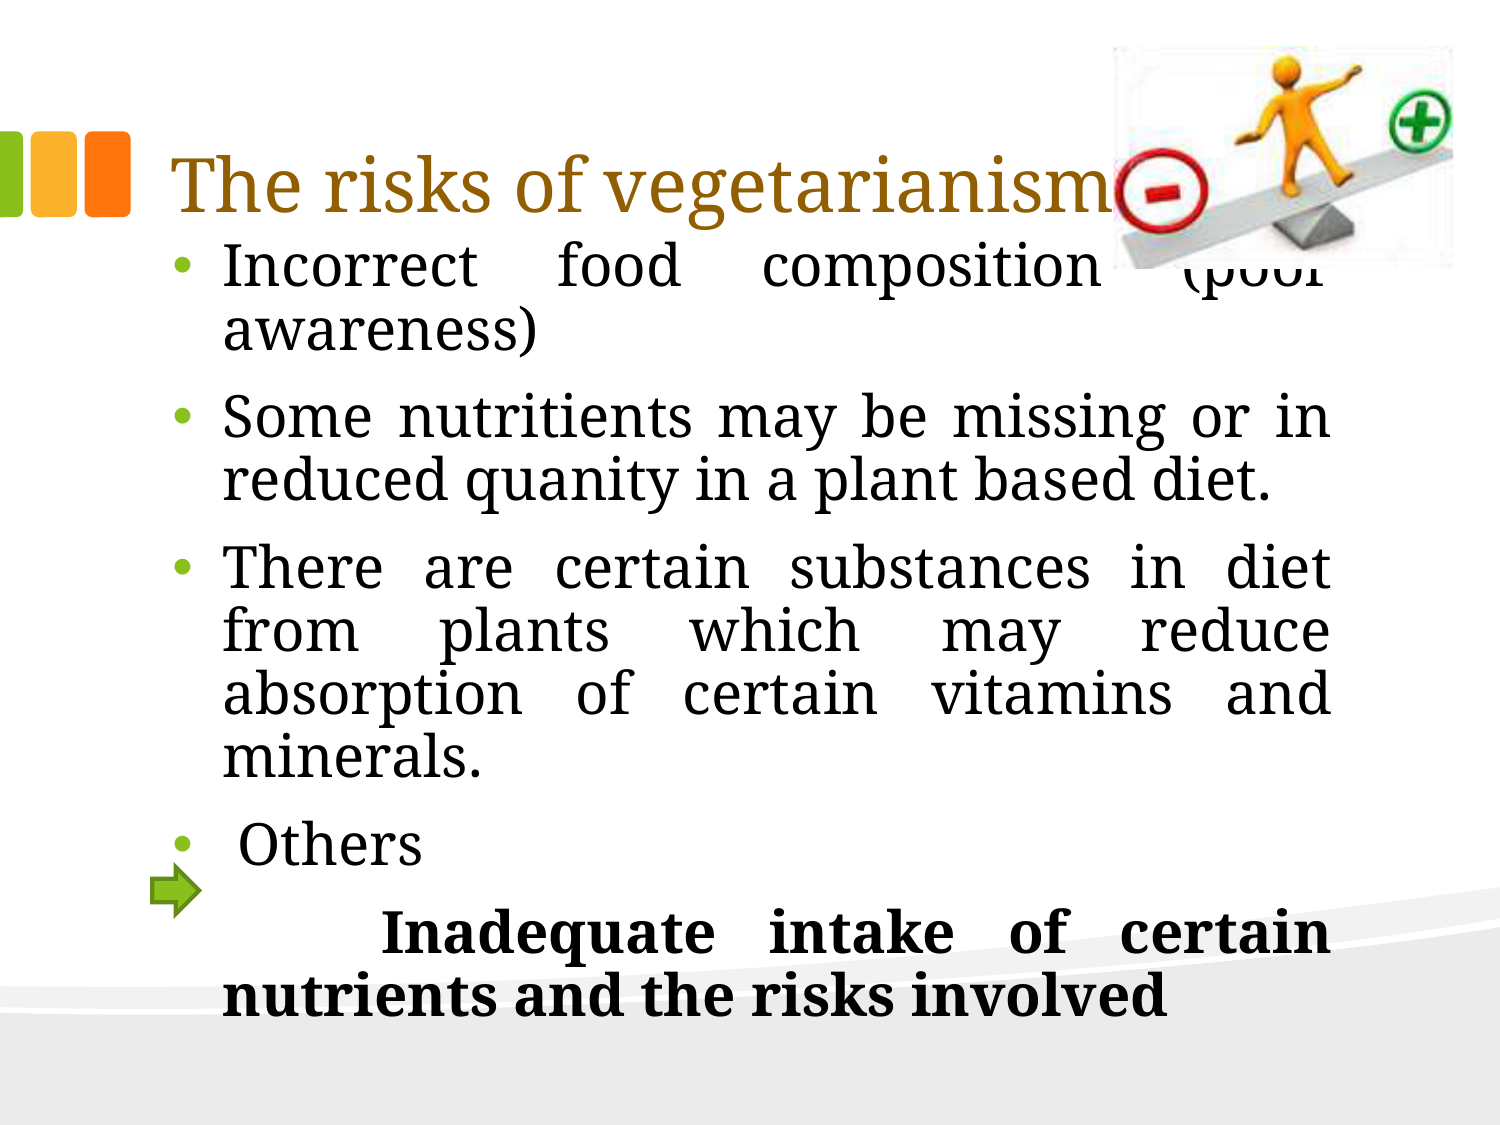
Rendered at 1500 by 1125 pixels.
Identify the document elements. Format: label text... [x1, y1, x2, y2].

title The risks of vegetarianism [150, 24, 1350, 238]
picture [1113, 46, 1454, 269]
text_box [152, 867, 200, 914]
list Incorrect food composition (poor awareness) Some nutritients may be missing or in reduced quanity in a plant based diet. There are certain substances in diet from plants which may reduce absorption of certain vitamins and minerals. Others Inadequate intake of certain nutrients and the risks involved [152, 257, 1353, 1008]
